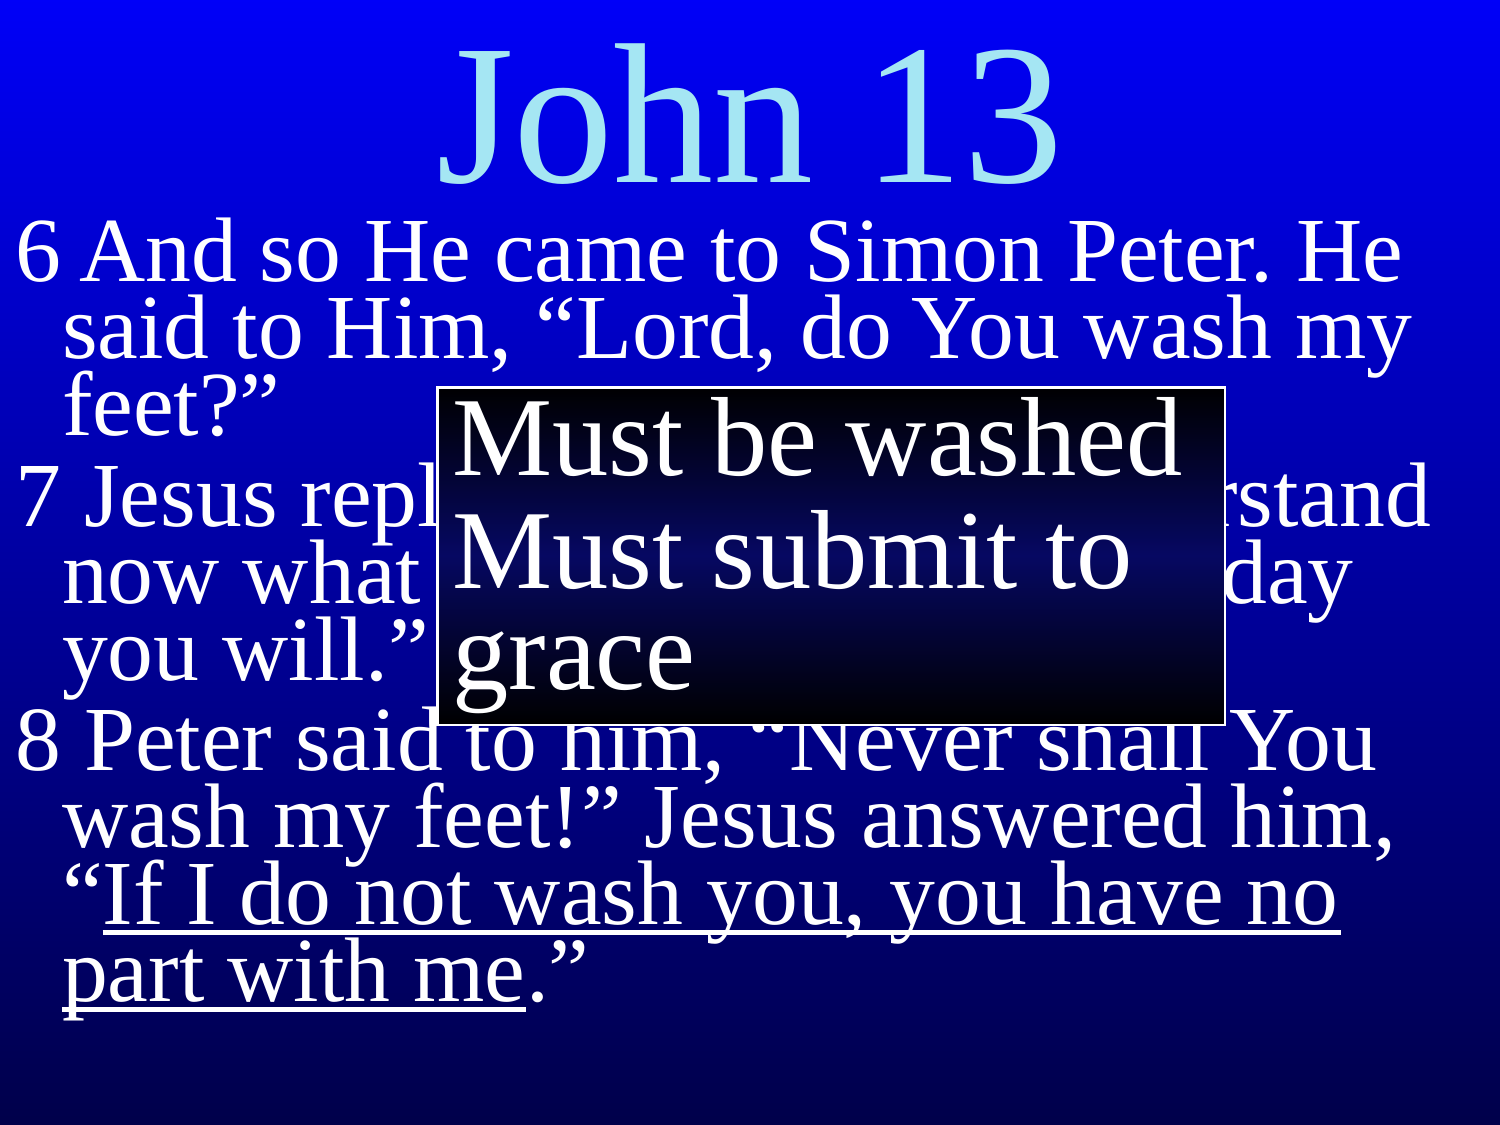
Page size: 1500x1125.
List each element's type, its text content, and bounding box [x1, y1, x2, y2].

title John 13 [0, 0, 1500, 212]
list 6 And so He came to Simon Peter. He said to Him, “Lord, do You wash my feet?” 7 Jesus replied, “You don’t understand now what I am doing, but someday you will.” 8 Peter said to him, “Never shall You wash my feet!” Jesus answered him, “If I do not wash you, you have no part with me.” [0, 212, 1500, 1013]
text_box Must be washed Must submit to grace [437, 387, 1225, 725]
